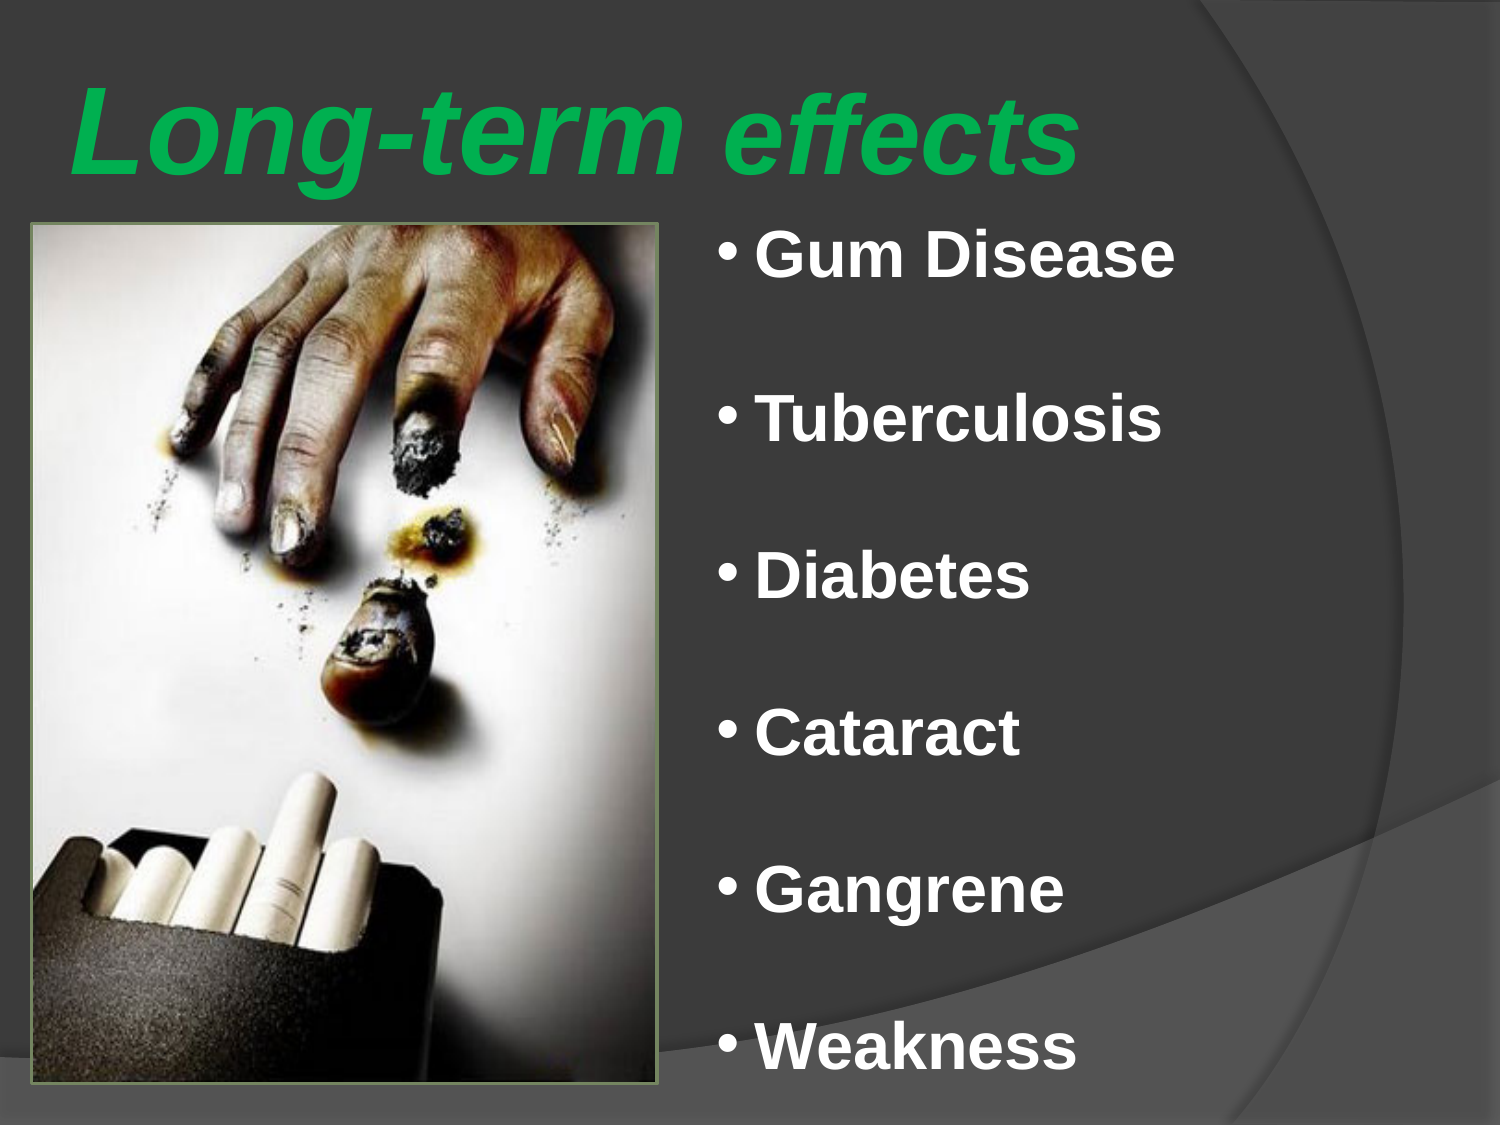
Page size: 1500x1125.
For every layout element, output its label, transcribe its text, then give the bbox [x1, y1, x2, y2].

text_box Gum Disease Tuberculosis Diabetes Cataract Gangrene Weakness [701, 187, 1500, 1125]
picture [33, 224, 656, 1083]
title Long-term effects [62, 37, 1424, 213]
